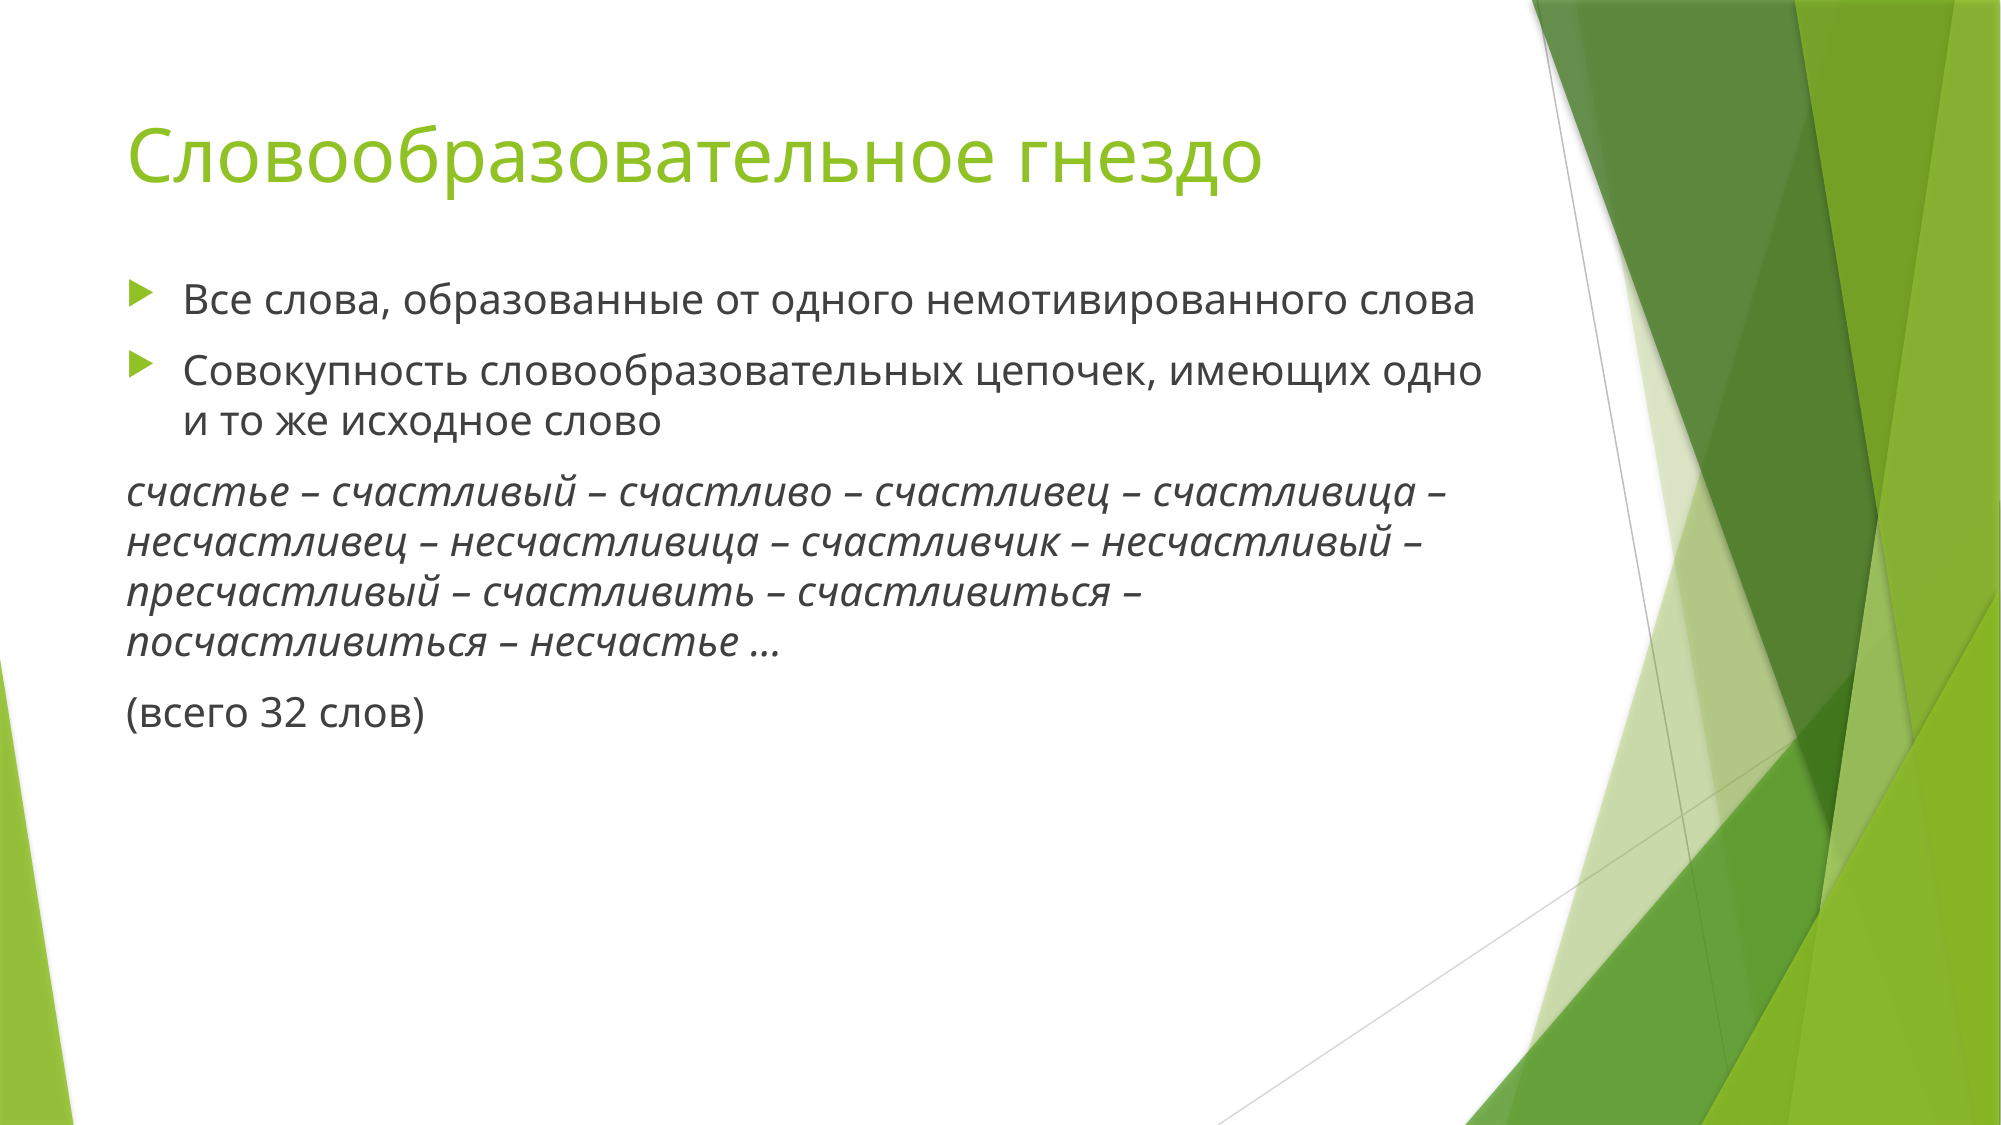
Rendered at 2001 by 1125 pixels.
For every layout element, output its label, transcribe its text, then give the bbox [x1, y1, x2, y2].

title Словообразовательное гнездо [111, 99, 1522, 265]
list Все слова, образованные от одного немотивированного слова Совокупность словообразовательных цепочек, имеющих одно и то же исходное слово счастье – счастливый – счастливо – счастливец – счастливица – несчастливец – несчастливица – счастливчик – несчастливый – пресчастливый – счастливить – счастливиться – посчастливиться – несчастье ... (всего 32 слов) [111, 265, 1522, 992]
